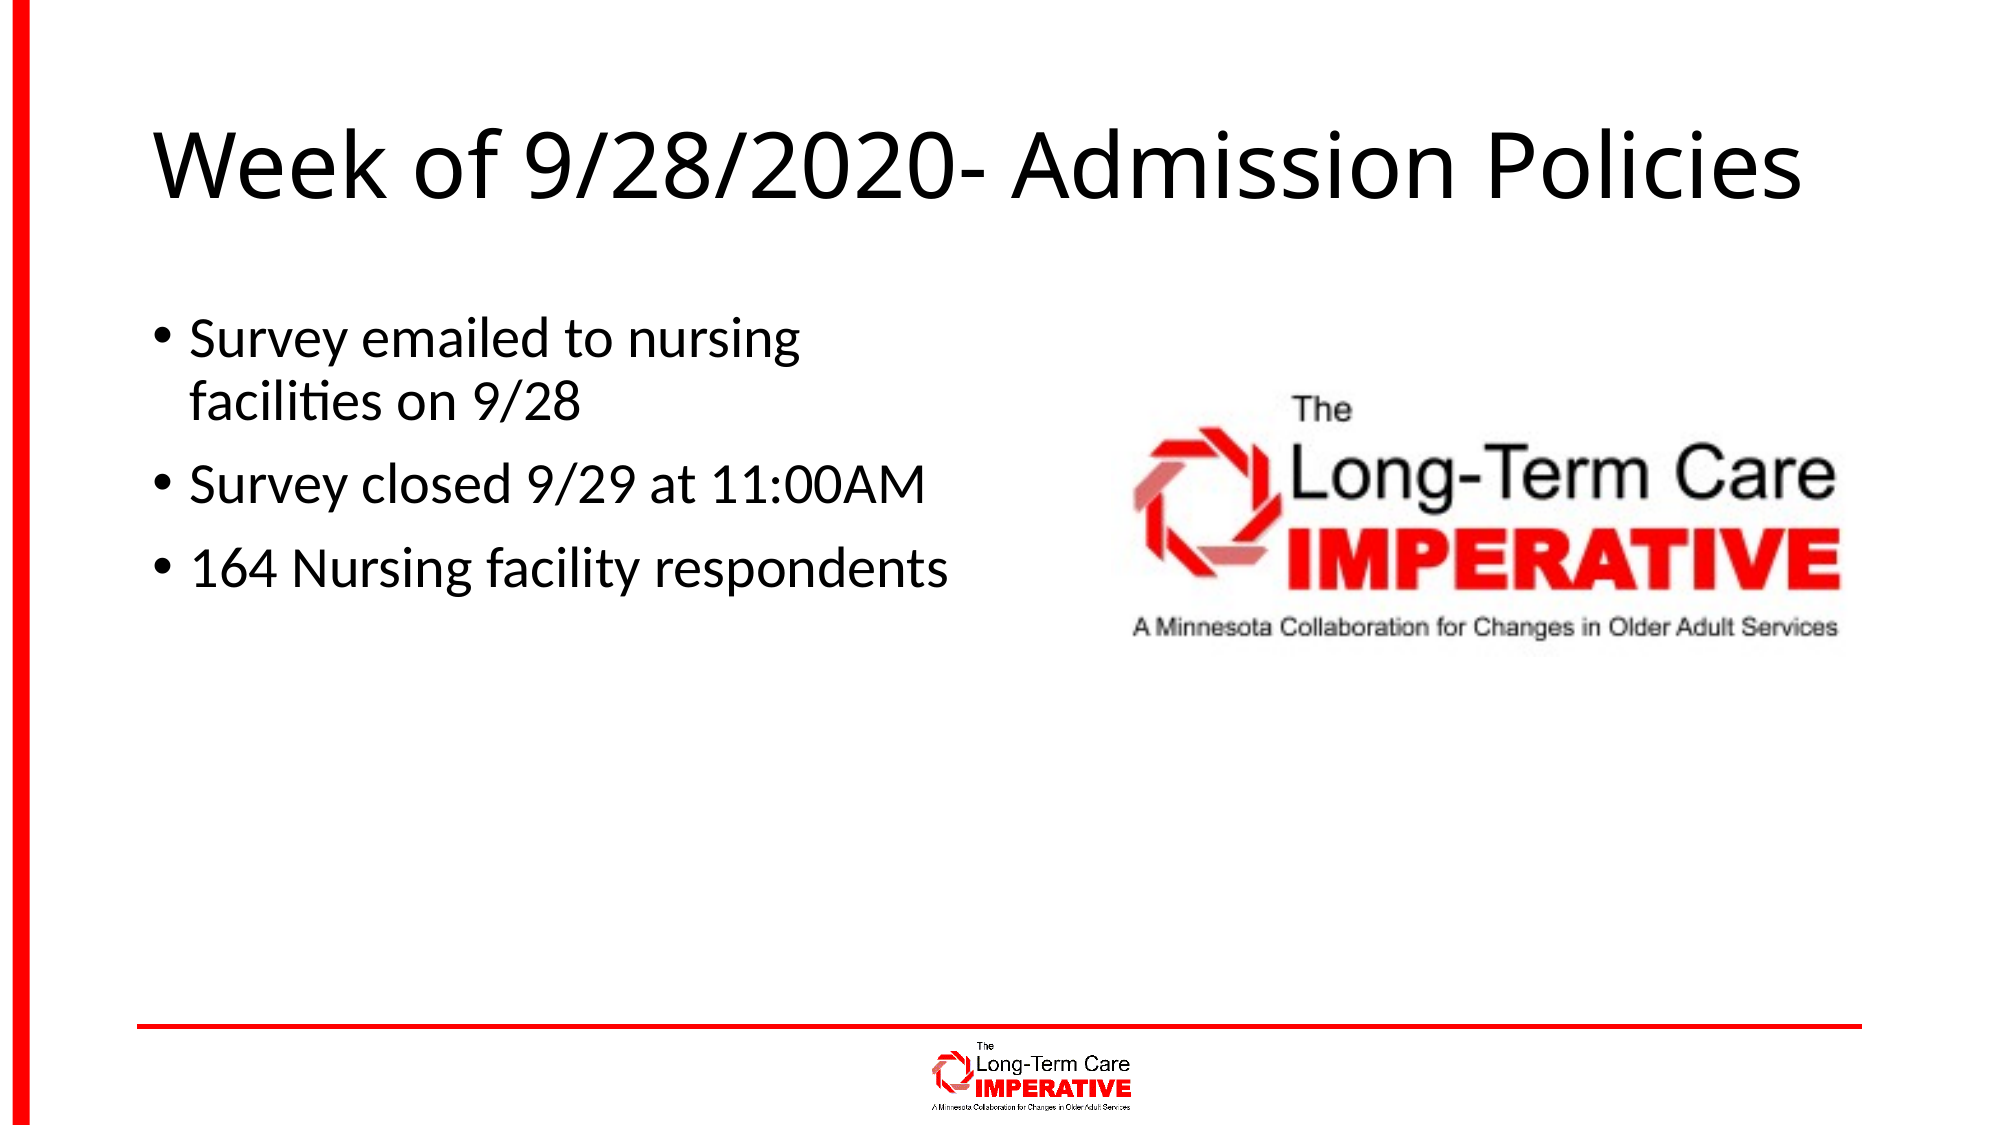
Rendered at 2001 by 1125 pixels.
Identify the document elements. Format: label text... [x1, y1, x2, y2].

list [1111, 371, 1863, 657]
picture [932, 1039, 1138, 1115]
title Week of 9/28/2020- Admission Policies [137, 59, 1863, 278]
list Survey emailed to nursing facilities on 9/28 Survey closed 9/29 at 11:00AM 164 Nursing facility respondents [137, 299, 988, 1014]
